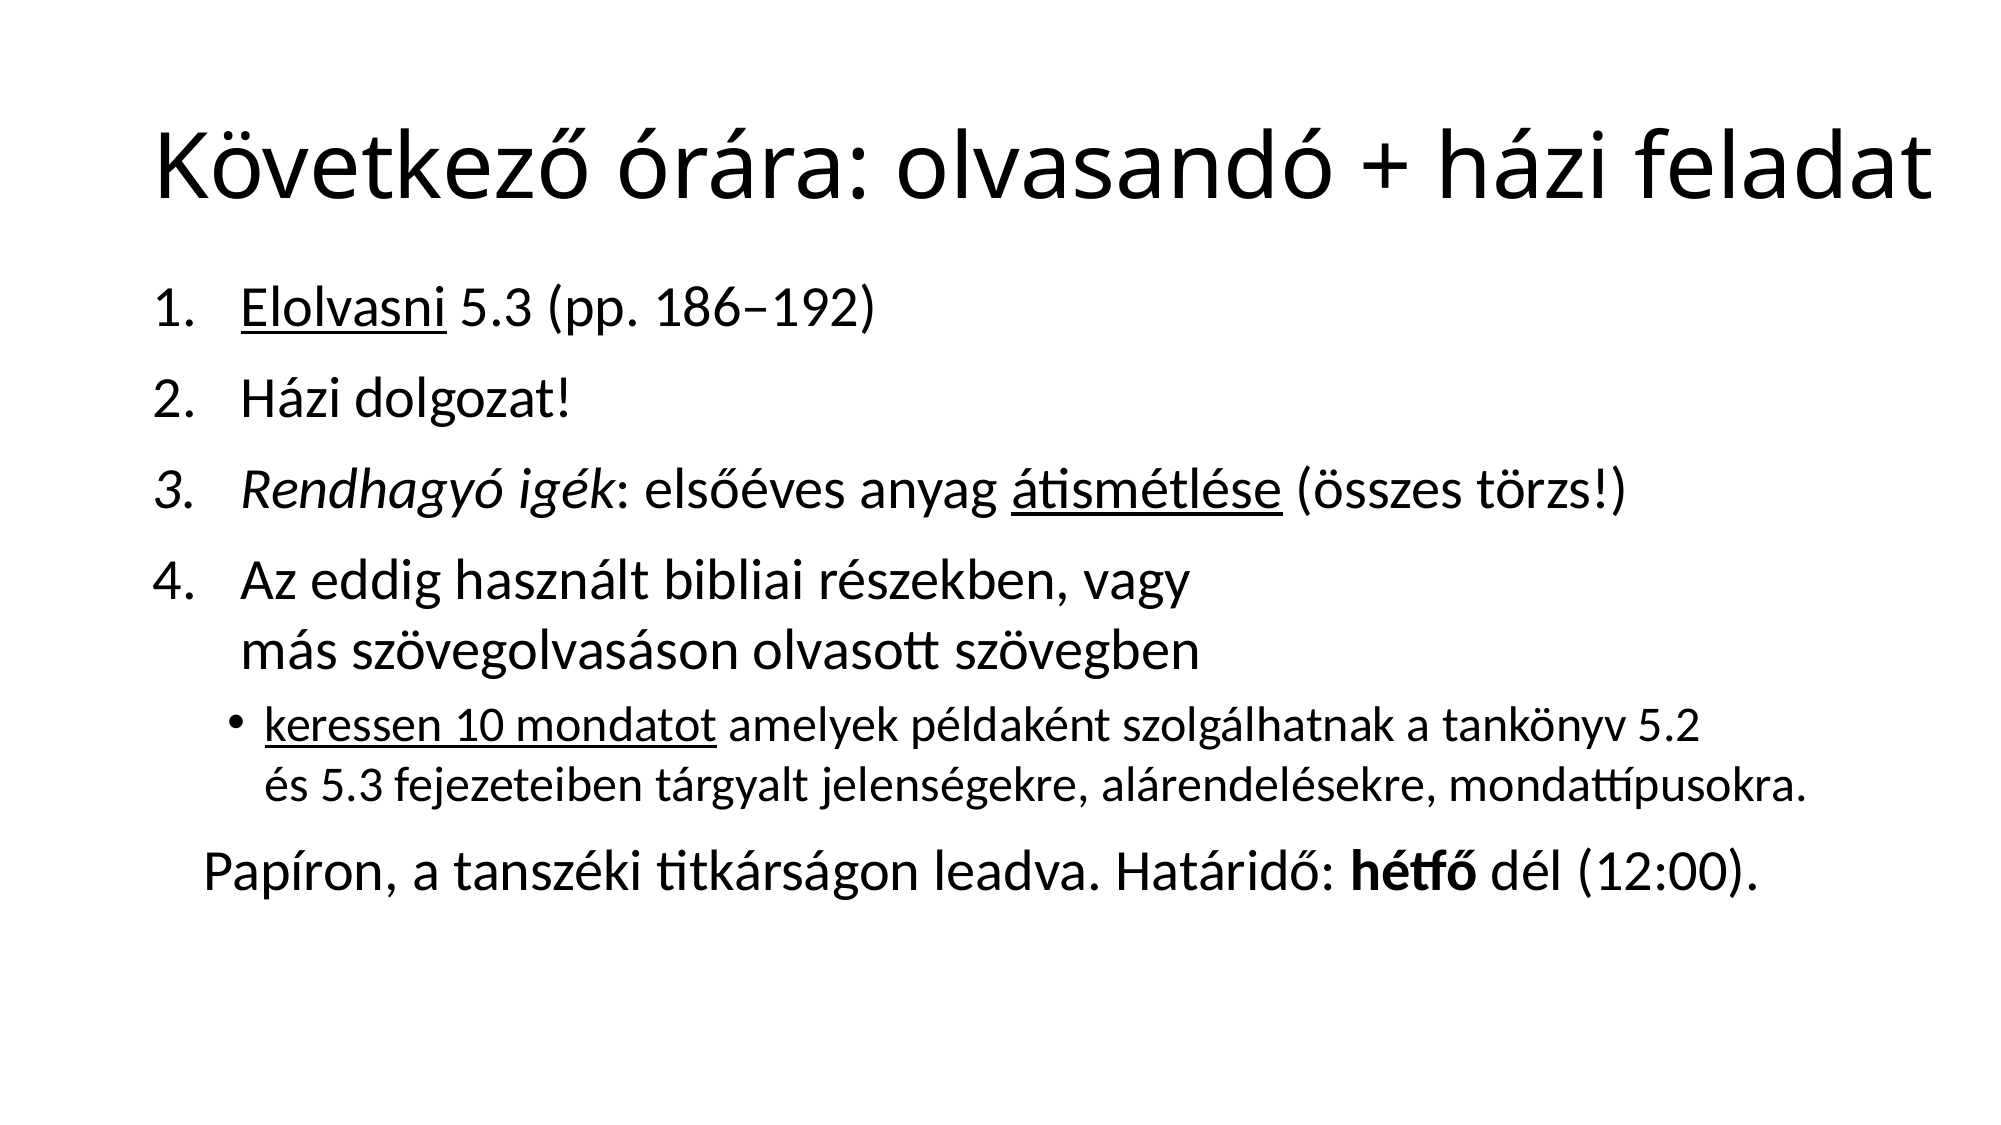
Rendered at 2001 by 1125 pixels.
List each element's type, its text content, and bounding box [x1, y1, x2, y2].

list Elolvasni 5.3 (pp. 186–192) Házi dolgozat! Rendhagyó igék: elsőéves anyag átismétlése (összes törzs!) Az eddig használt bibliai részekben, vagy más szövegolvasáson olvasott szövegben keressen 10 mondatot amelyek példaként szolgálhatnak a tankönyv 5.2 és 5.3 fejezeteiben tárgyalt jelenségekre, alárendelésekre, mondattípusokra. Papíron, a tanszéki titkárságon leadva. Határidő: hétfő dél (12:00). [137, 261, 1952, 1024]
title Következő órára: olvasandó + házi feladat [137, 59, 1952, 261]
